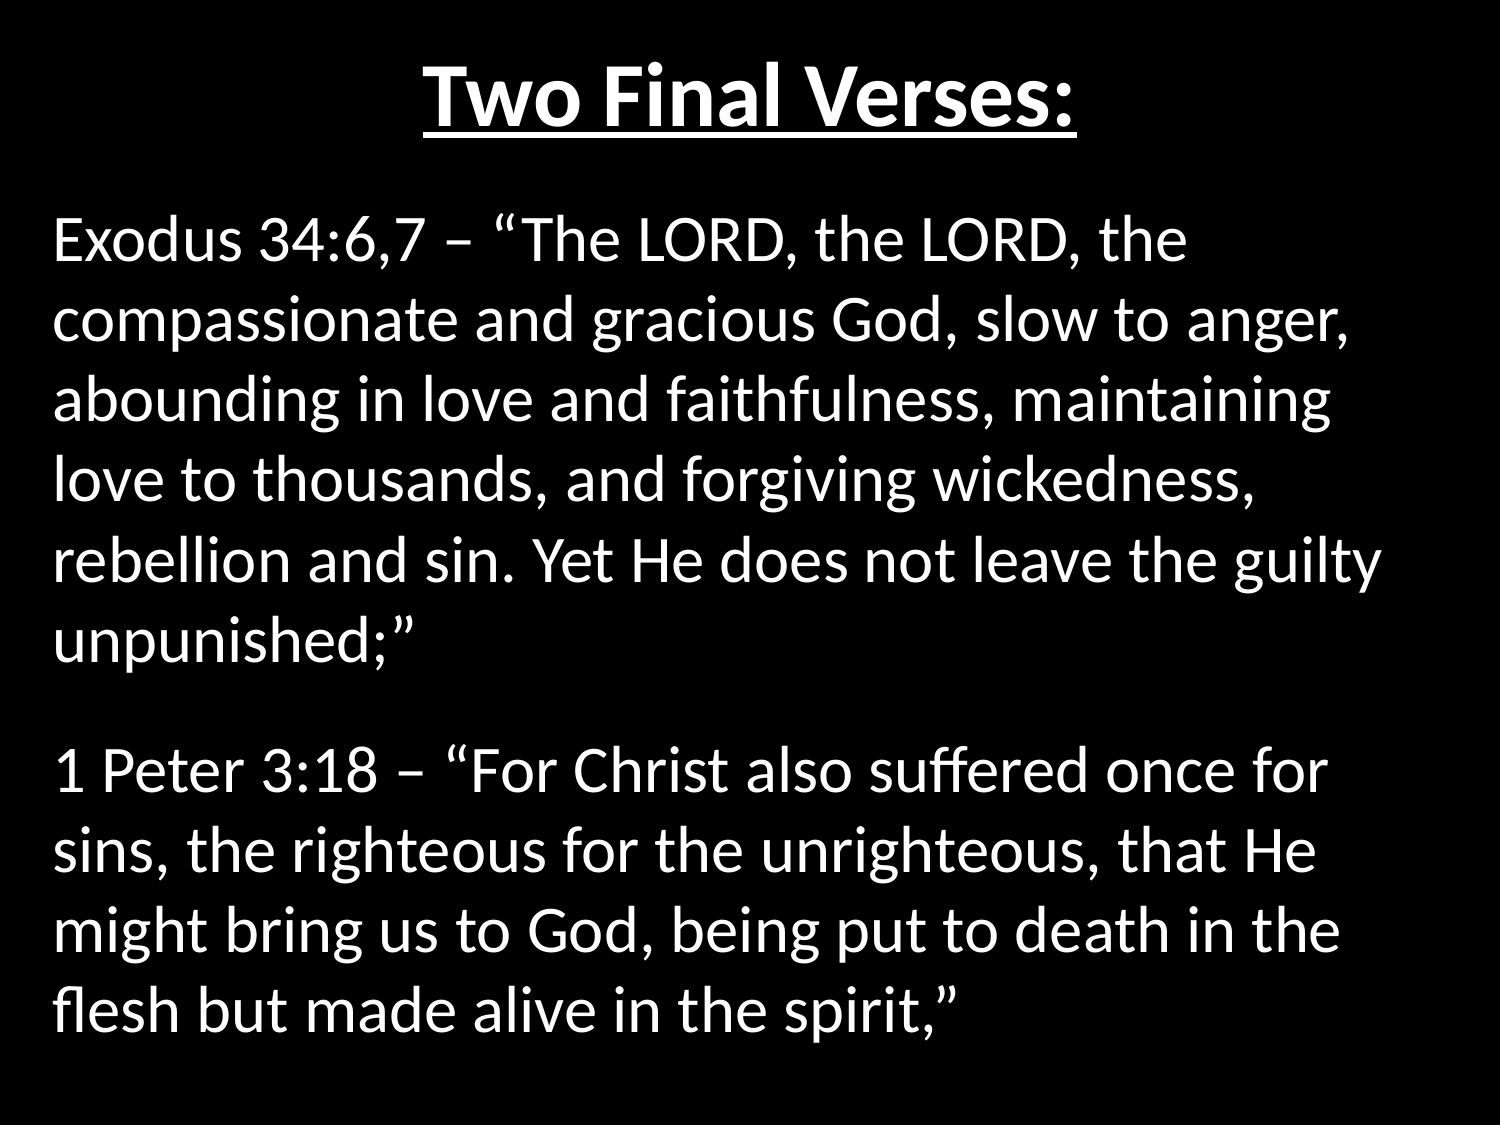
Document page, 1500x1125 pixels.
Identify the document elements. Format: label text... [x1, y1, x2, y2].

list Exodus 34:6,7 – “The LORD, the LORD, the compassionate and gracious God, slow to anger, abounding in love and faithfulness, maintaining love to thousands, and forgiving wickedness, rebellion and sin. Yet He does not leave the guilty unpunished;” 1 Peter 3:18 – “For Christ also suffered once for sins, the righteous for the unrighteous, that He might bring us to God, being put to death in the flesh but made alive in the spirit,” [37, 187, 1463, 1113]
title Two Final Verses: [75, 12, 1425, 168]
